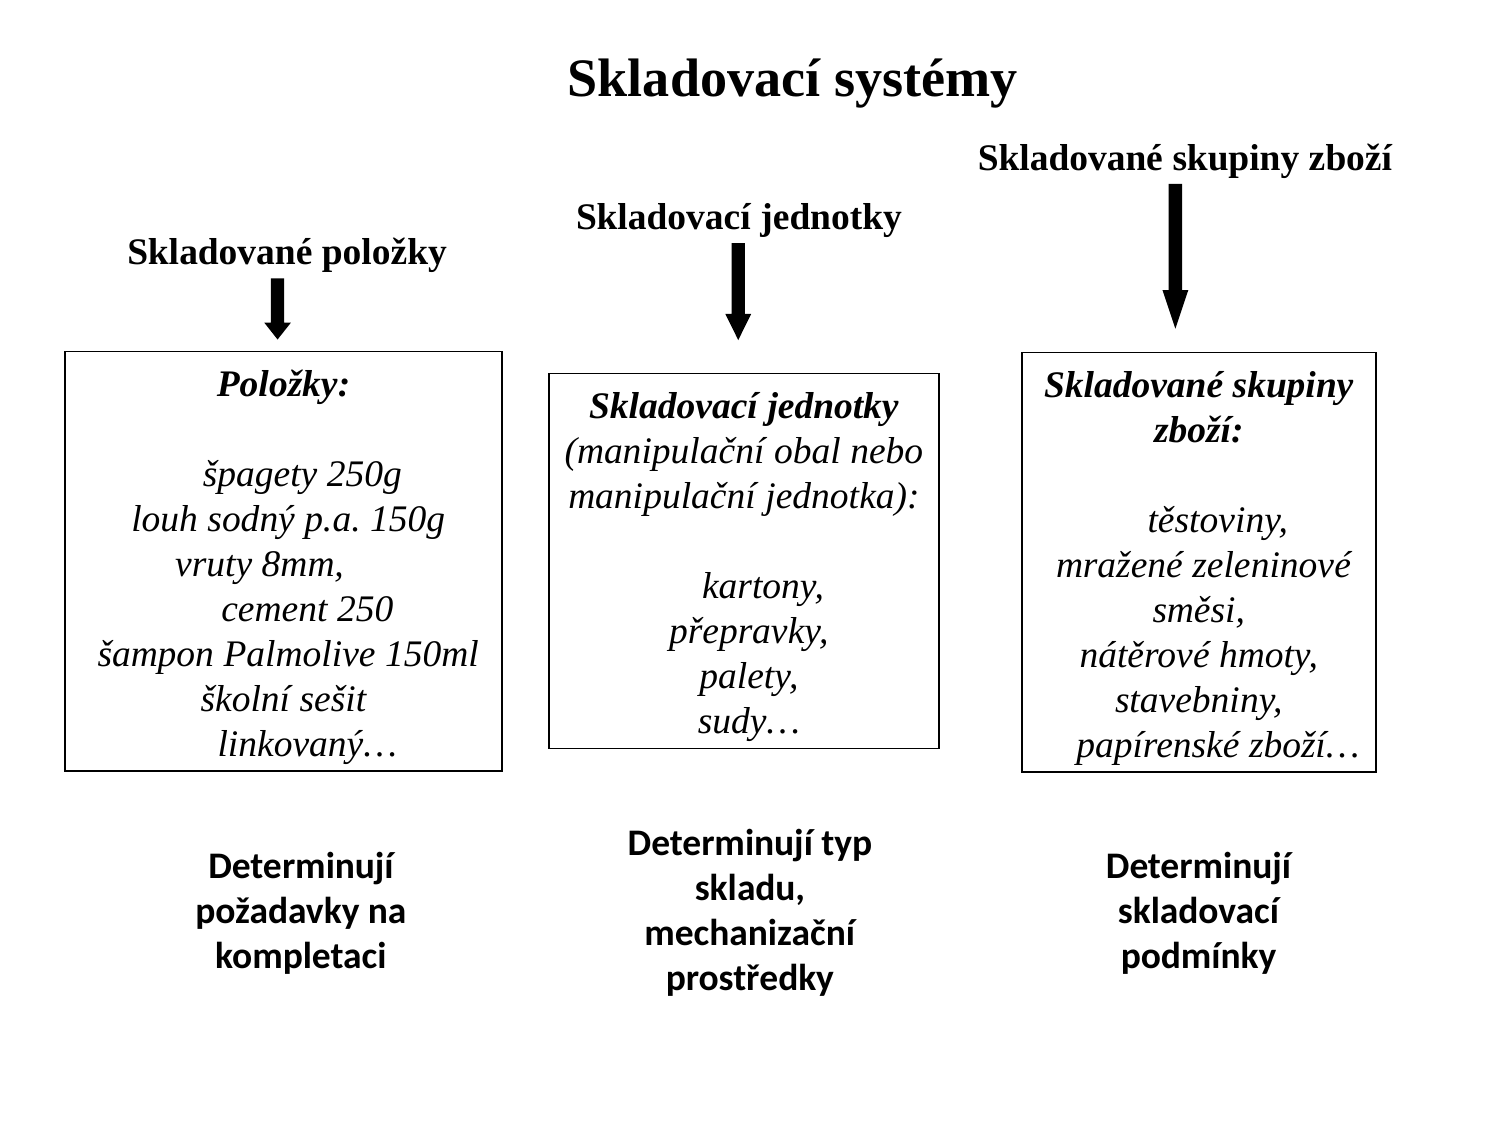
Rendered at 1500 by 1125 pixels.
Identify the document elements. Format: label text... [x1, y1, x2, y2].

text_box Skladovací jednotky (manipulační obal nebo manipulační jednotka): kartony, přepravky, palety, sudy… [549, 373, 939, 749]
text_box Skladovací jednotky [561, 184, 918, 237]
text_box Determinují požadavky na kompletaci [123, 834, 479, 984]
text_box Skladované položky [112, 220, 462, 273]
text_box Skladované skupiny zboží: těstoviny, mražené zeleninové směsi, nátěrové hmoty, stavebniny, papírenské zboží… [1021, 352, 1376, 773]
text_box Determinují skladovací podmínky [1021, 834, 1376, 984]
text_box Skladované skupiny zboží [963, 125, 1408, 186]
text_box Skladovací systémy [434, 35, 1152, 116]
text_box [726, 243, 751, 339]
text_box Položky: špagety 250g louh sodný p.a. 150g vruty 8mm, cement 250 šampon Palmolive 150ml školní sešit linkovaný… [65, 351, 502, 772]
text_box [265, 279, 290, 339]
text_box [1163, 184, 1188, 327]
text_box Determinují typ skladu, mechanizační prostředky [572, 810, 927, 1006]
